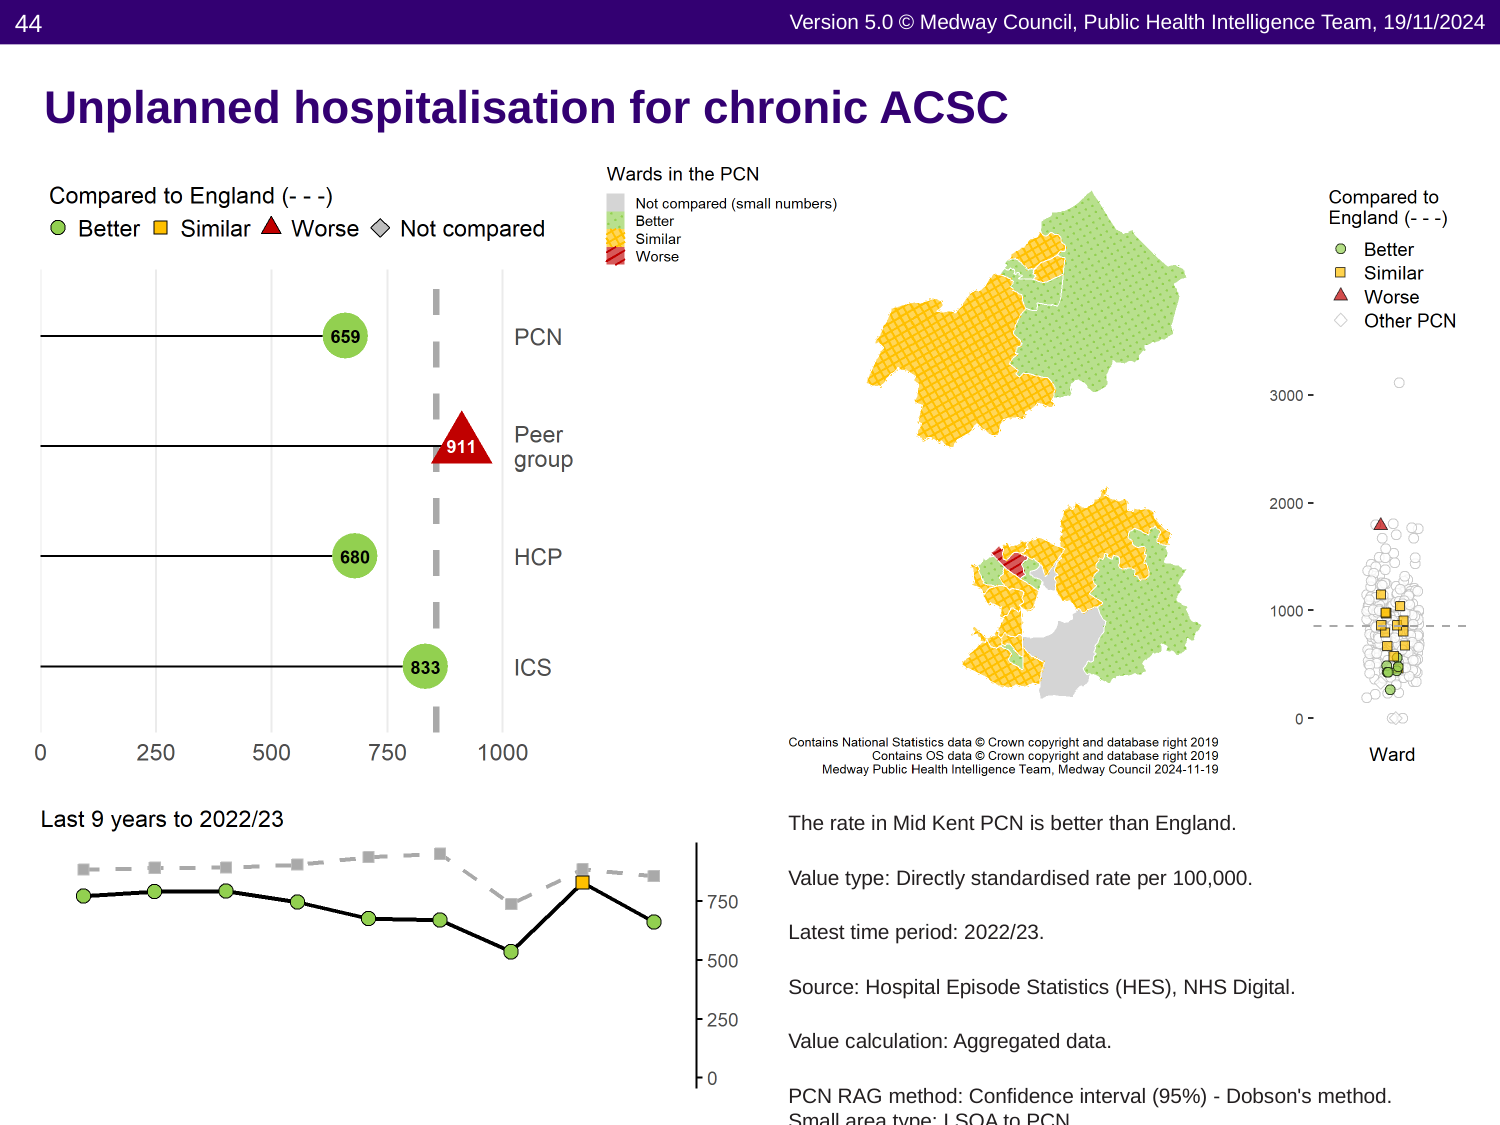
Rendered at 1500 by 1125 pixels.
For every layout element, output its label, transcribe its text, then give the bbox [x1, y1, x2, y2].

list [29, 798, 751, 1107]
title Unplanned hospitalisation for chronic ACSC [29, 70, 1471, 138]
list 44 [0, 0, 95, 95]
list Version 5.0 © Medway Council, Public Health Intelligence Team, 19/11/2024 [419, 0, 1500, 43]
list The rate in Mid Kent PCN is better than England. Value type: Directly standardised rate per 100,000. Latest time period: 2022/23. Source: Hospital Episode Statistics (HES), NHS Digital. Value calculation: Aggregated data. PCN RAG method: Confidence interval (95%) - Dobson's method. Small area type: LSOA to PCN. [773, 802, 1483, 1106]
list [1233, 164, 1483, 776]
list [29, 164, 585, 776]
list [605, 164, 1221, 776]
